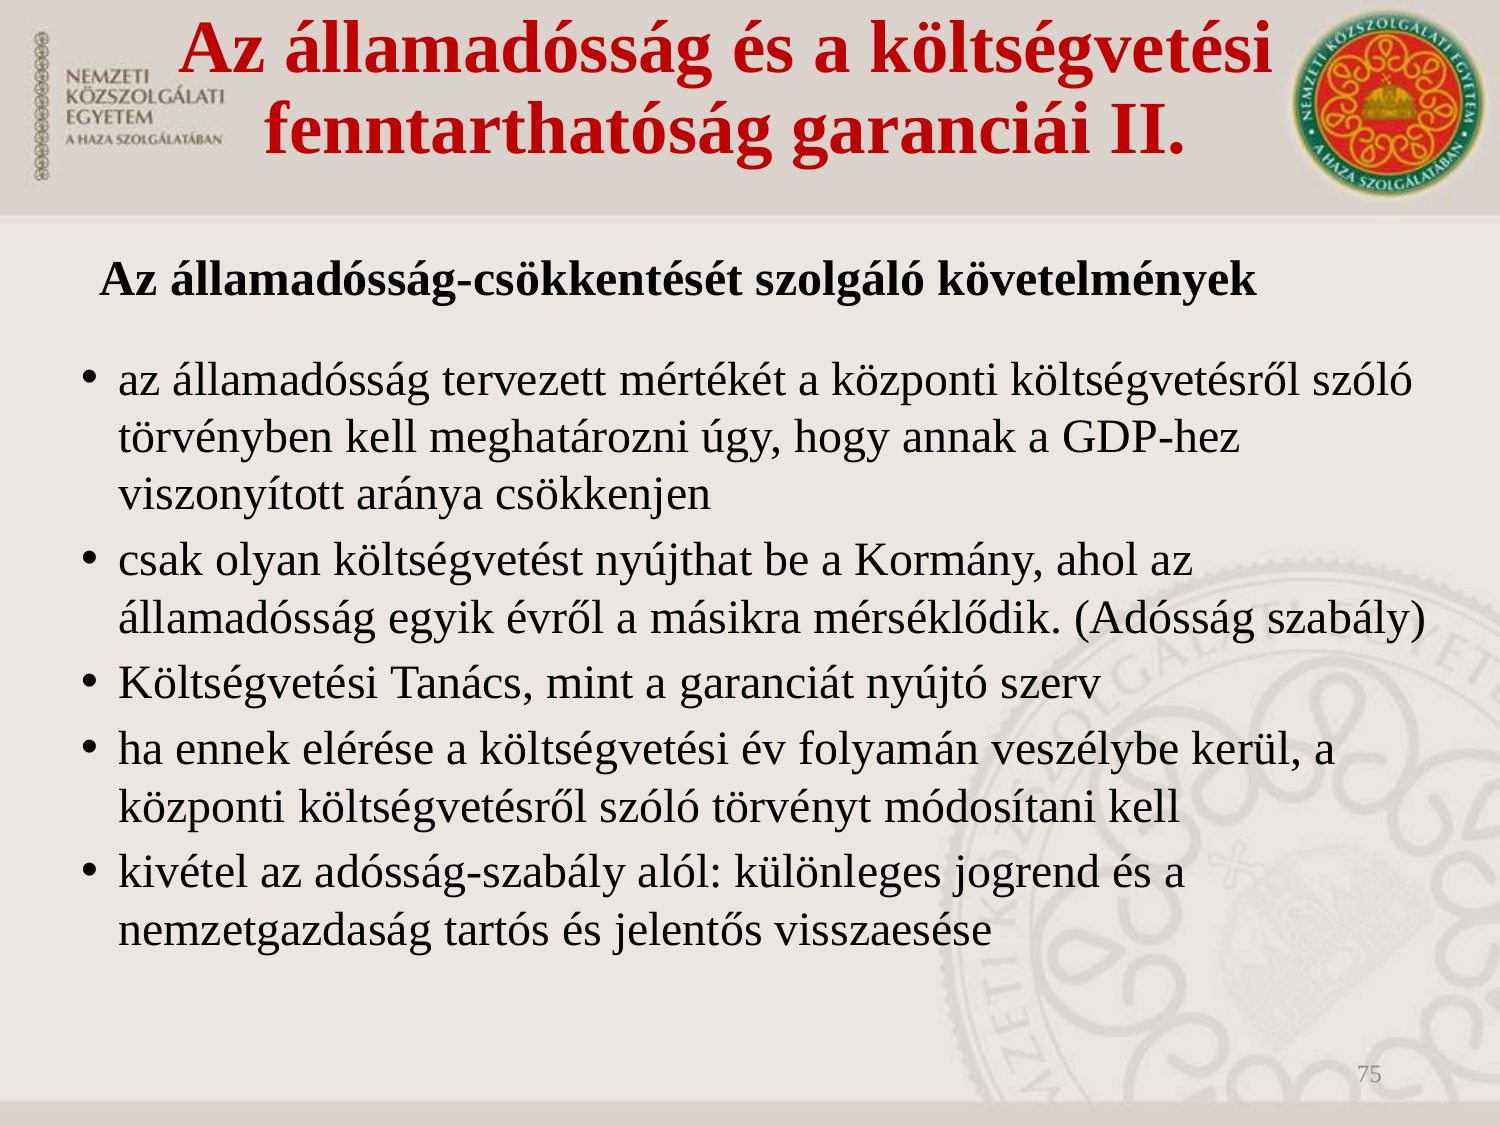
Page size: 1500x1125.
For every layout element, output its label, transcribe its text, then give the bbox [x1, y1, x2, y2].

slide_number 75 [1059, 1042, 1397, 1103]
title Az államadósság és a költségvetési fenntarthatóság garanciái II. [96, 12, 1356, 165]
list Az államadósság-csökkentését szolgáló követelmények az államadósság tervezett mértékét a központi költségvetésről szóló törvényben kell meghatározni úgy, hogy annak a GDP-hez viszonyított aránya csökkenjen csak olyan költségvetést nyújthat be a Kormány, ahol az államadósság egyik évről a másikra mérséklődik. (Adósság szabály) Költségvetési Tanács, mint a garanciát nyújtó szerv ha ennek elérése a költségvetési év folyamán veszélybe kerül, a központi költségvetésről szóló törvényt módosítani kell kivétel az adósság-szabály alól: különleges jogrend és a nemzetgazdaság tartós és jelentős visszaesése [66, 238, 1473, 1087]
picture [0, 0, 1500, 1125]
